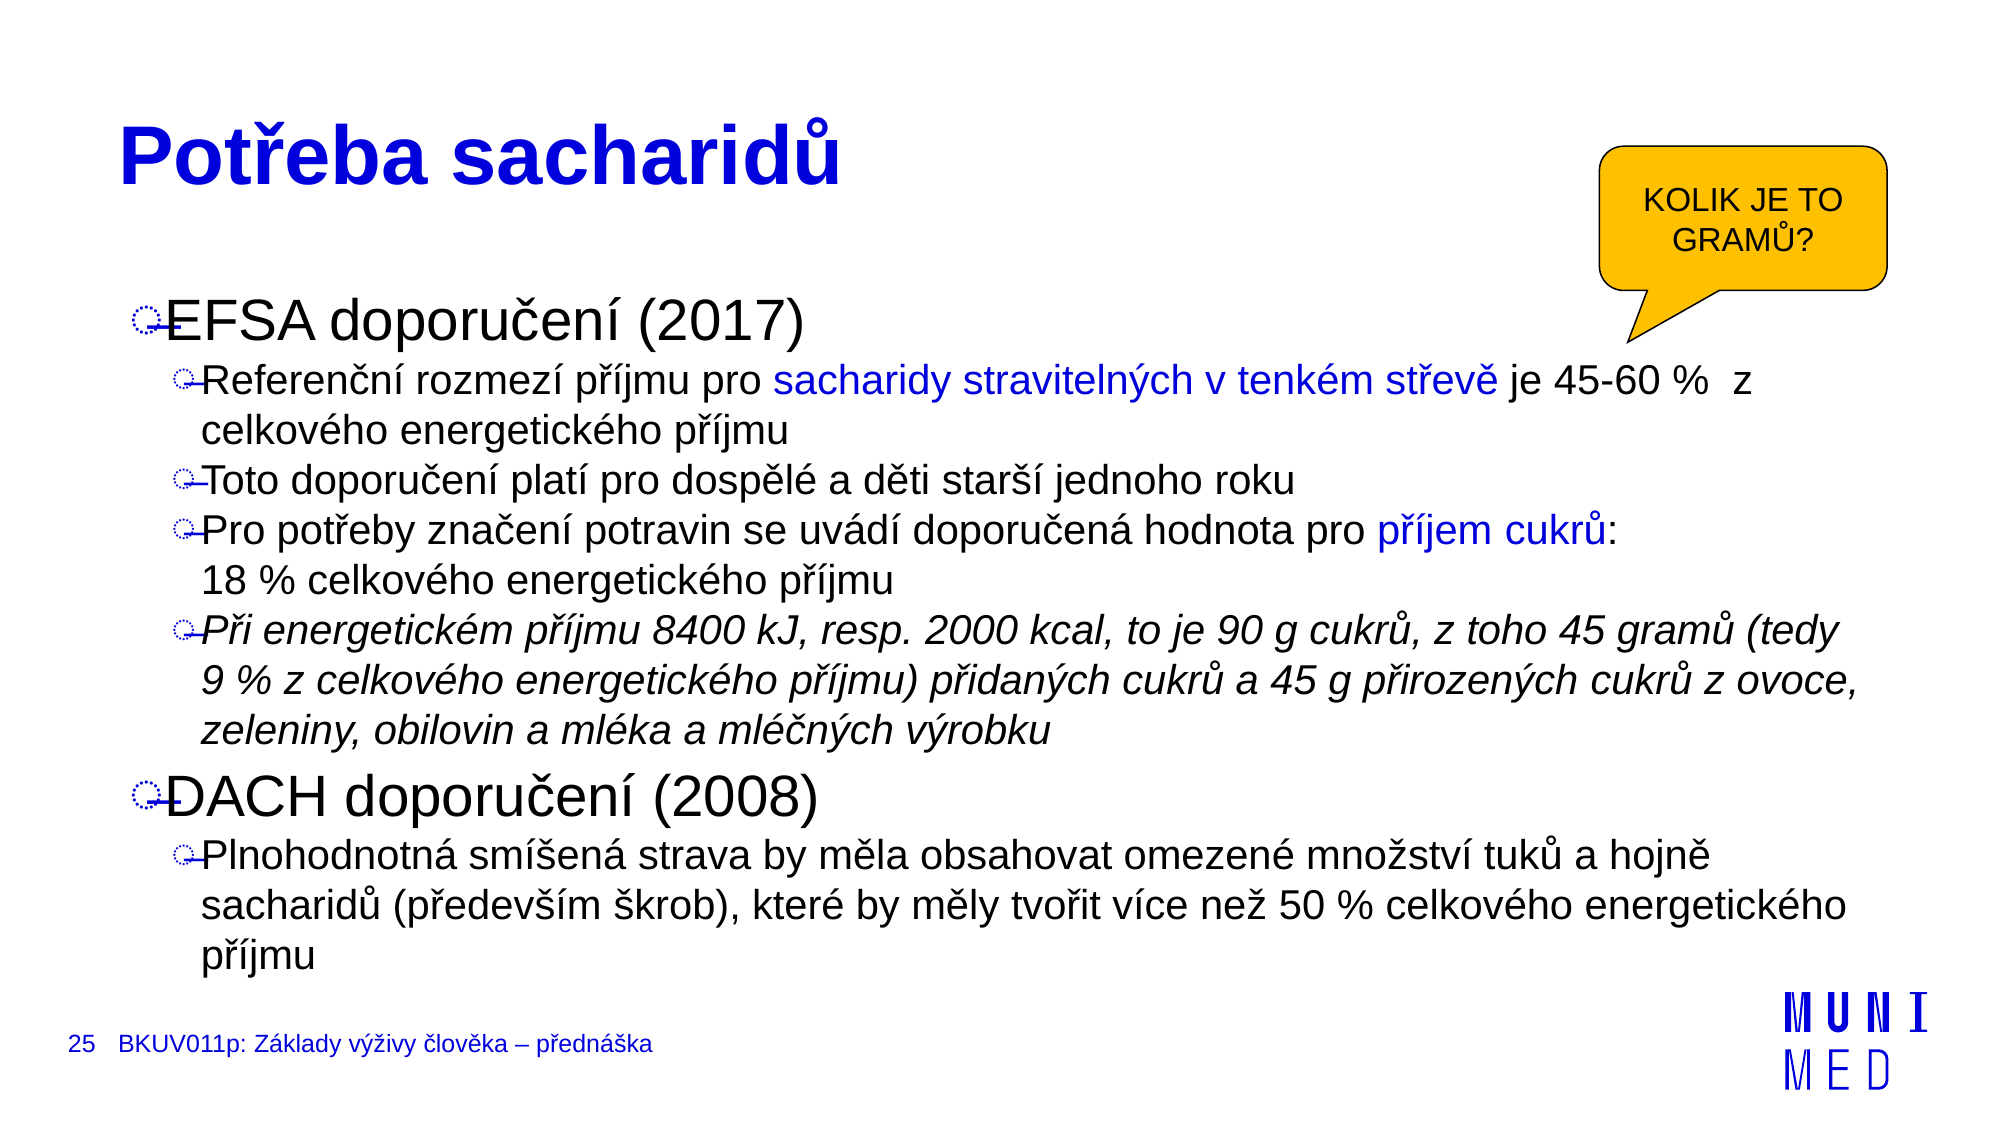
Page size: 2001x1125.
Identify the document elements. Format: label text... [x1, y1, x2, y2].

title Potřeba sacharidů [118, 118, 1883, 193]
list EFSA doporučení (2017) Referenční rozmezí příjmu pro sacharidy stravitelných v tenkém střevě je 45-60 % z celkového energetického příjmu Toto doporučení platí pro dospělé a děti starší jednoho roku Pro potřeby značení potravin se uvádí doporučená hodnota pro příjem cukrů: 18 % celkového energetického příjmu Při energetickém příjmu 8400 kJ, resp. 2000 kcal, to je 90 g cukrů, z toho 45 gramů (tedy 9 % z celkového energetického příjmu) přidaných cukrů a 45 g přirozených cukrů z ovoce, zeleniny, obilovin a mléka a mléčných výrobku DACH doporučení (2008) Plnohodnotná smíšená strava by měla obsahovat omezené množství tuků a hojně sacharidů (především škrob), které by měly tvořit více než 50 % celkového energetického příjmu [118, 277, 1883, 990]
slide_number 25 [67, 1021, 110, 1063]
footer BKUV011p: Základy výživy člověka – přednáška [118, 1021, 1418, 1063]
text_box KOLIK JE TO GRAMŮ? [1625, 170, 1862, 265]
text_box [1599, 146, 1888, 343]
